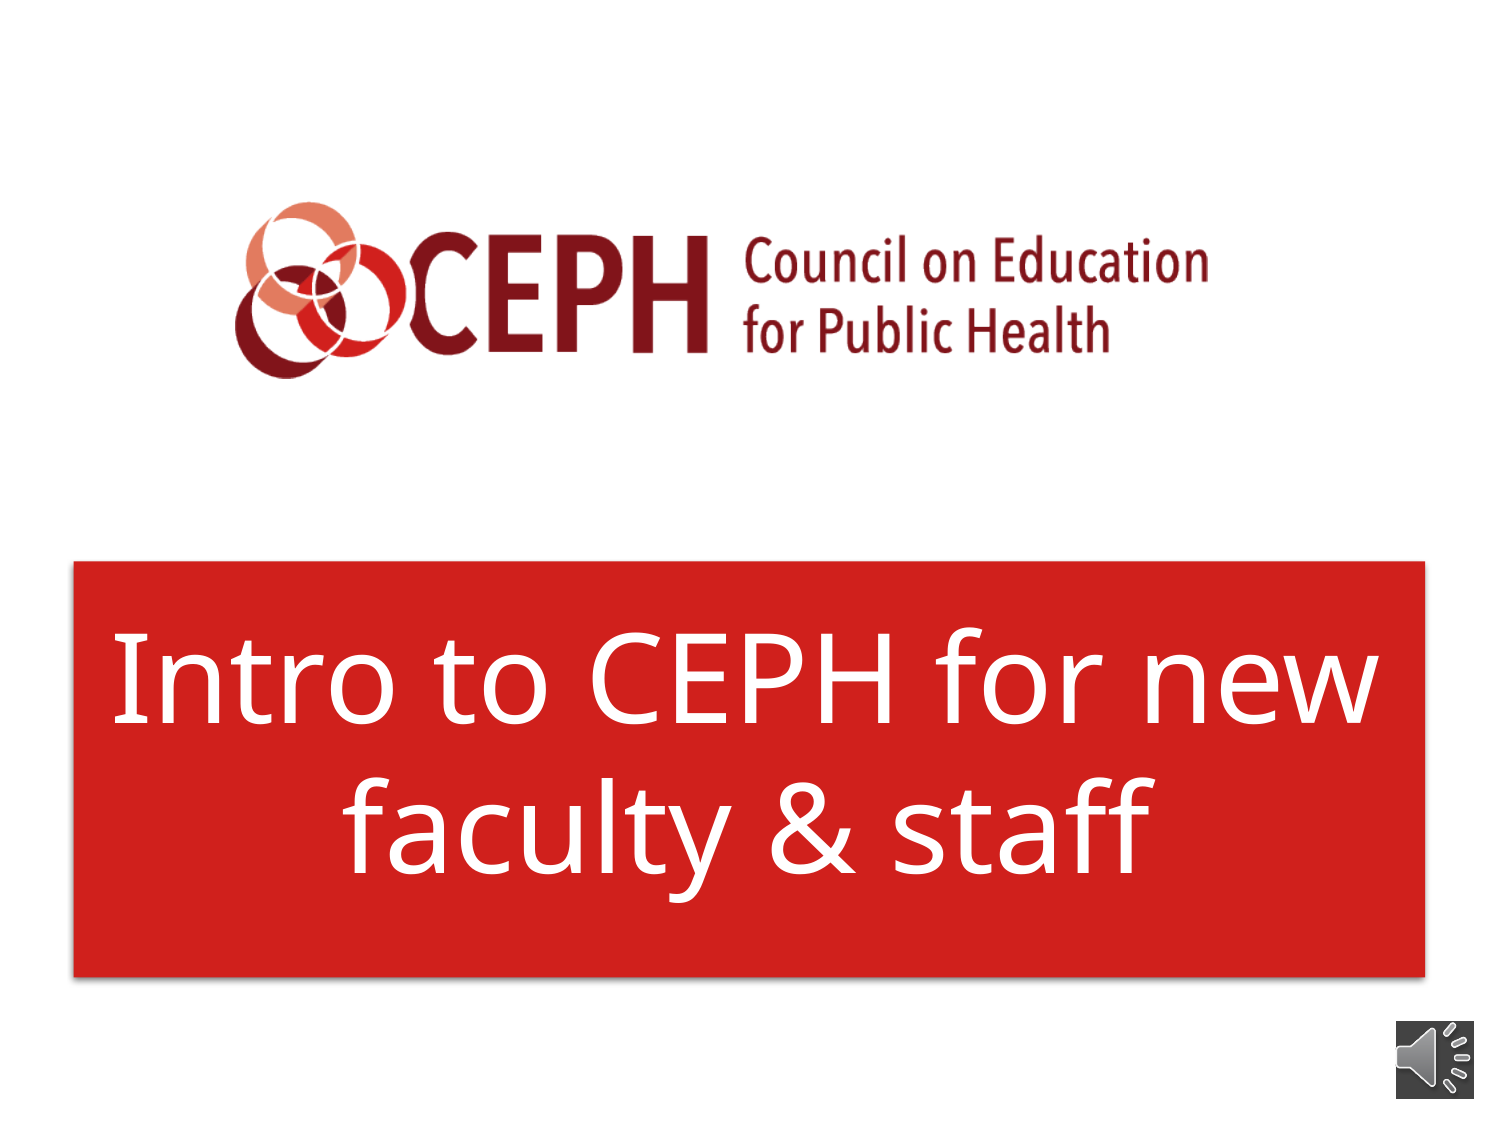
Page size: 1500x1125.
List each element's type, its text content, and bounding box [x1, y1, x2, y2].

title Intro to CEPH for new faculty & staff [70, 659, 1422, 907]
picture [1394, 1019, 1476, 1101]
picture [235, 201, 1208, 379]
